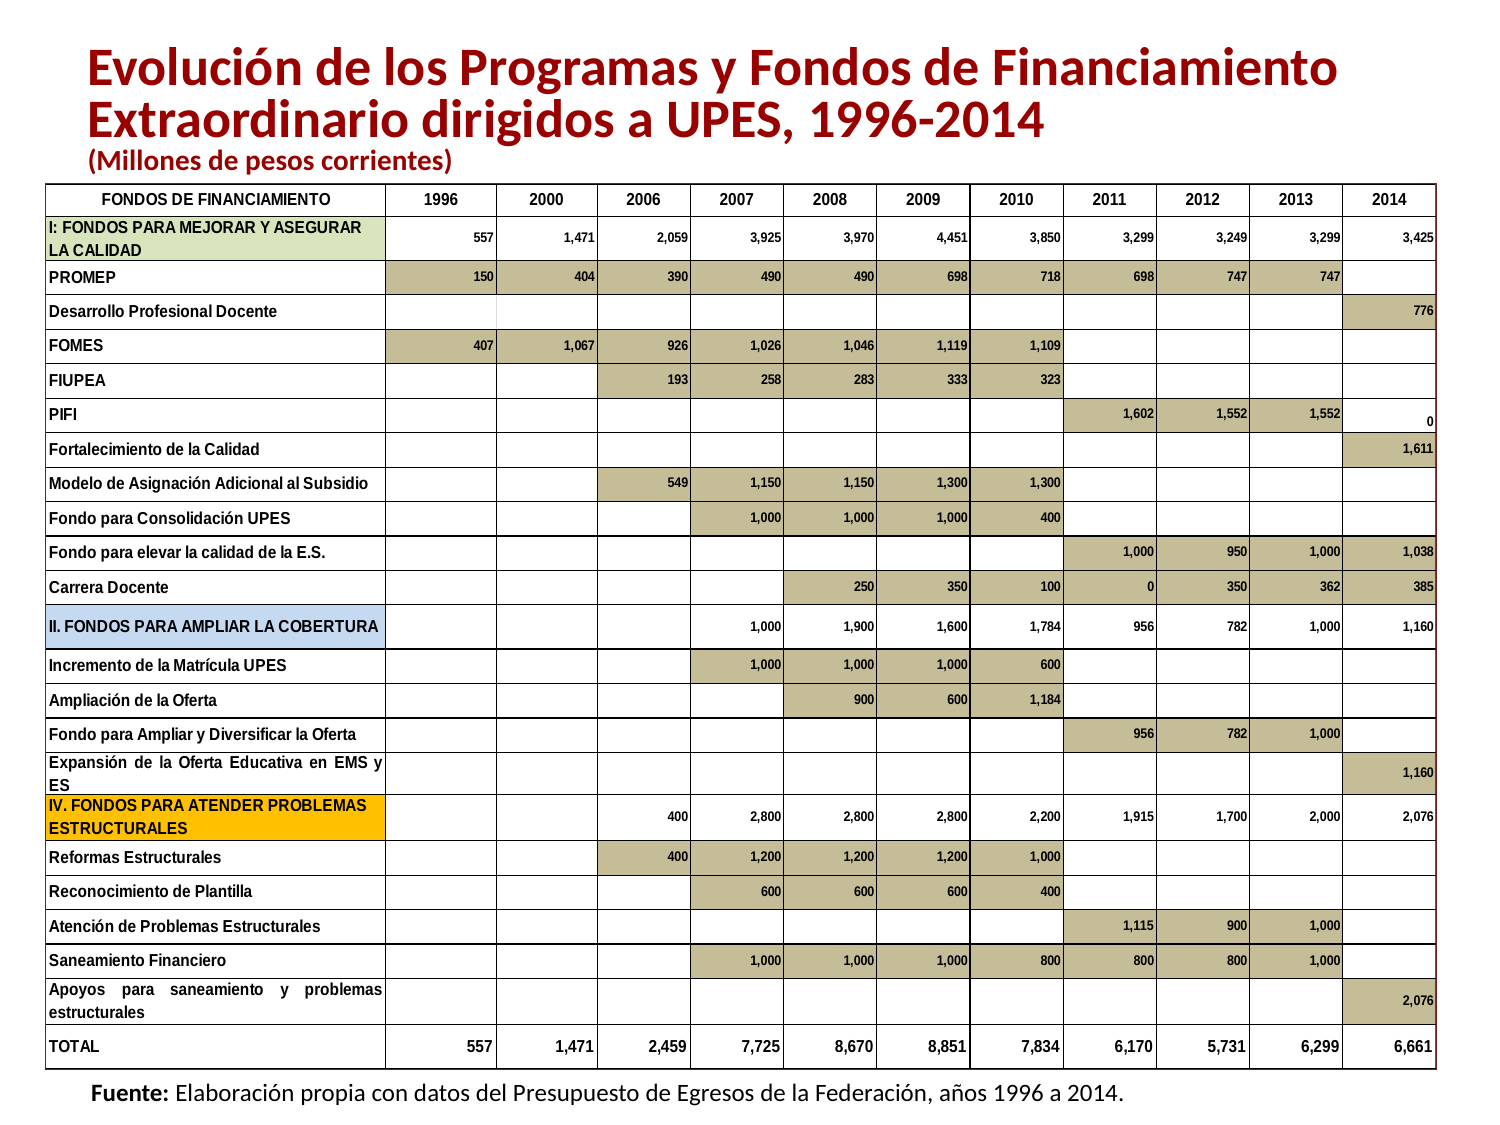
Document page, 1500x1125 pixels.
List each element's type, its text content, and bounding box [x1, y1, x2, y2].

text_box Fuente: Elaboración propia con datos del Presupuesto de Egresos de la Federación, años 1996 a 2014. [76, 1078, 1142, 1115]
picture [44, 183, 1437, 1070]
text_box Evolución de los Programas y Fondos de Financiamiento Extraordinario dirigidos a UPES, 1996-2014 (Millones de pesos corrientes) [72, 43, 1437, 183]
